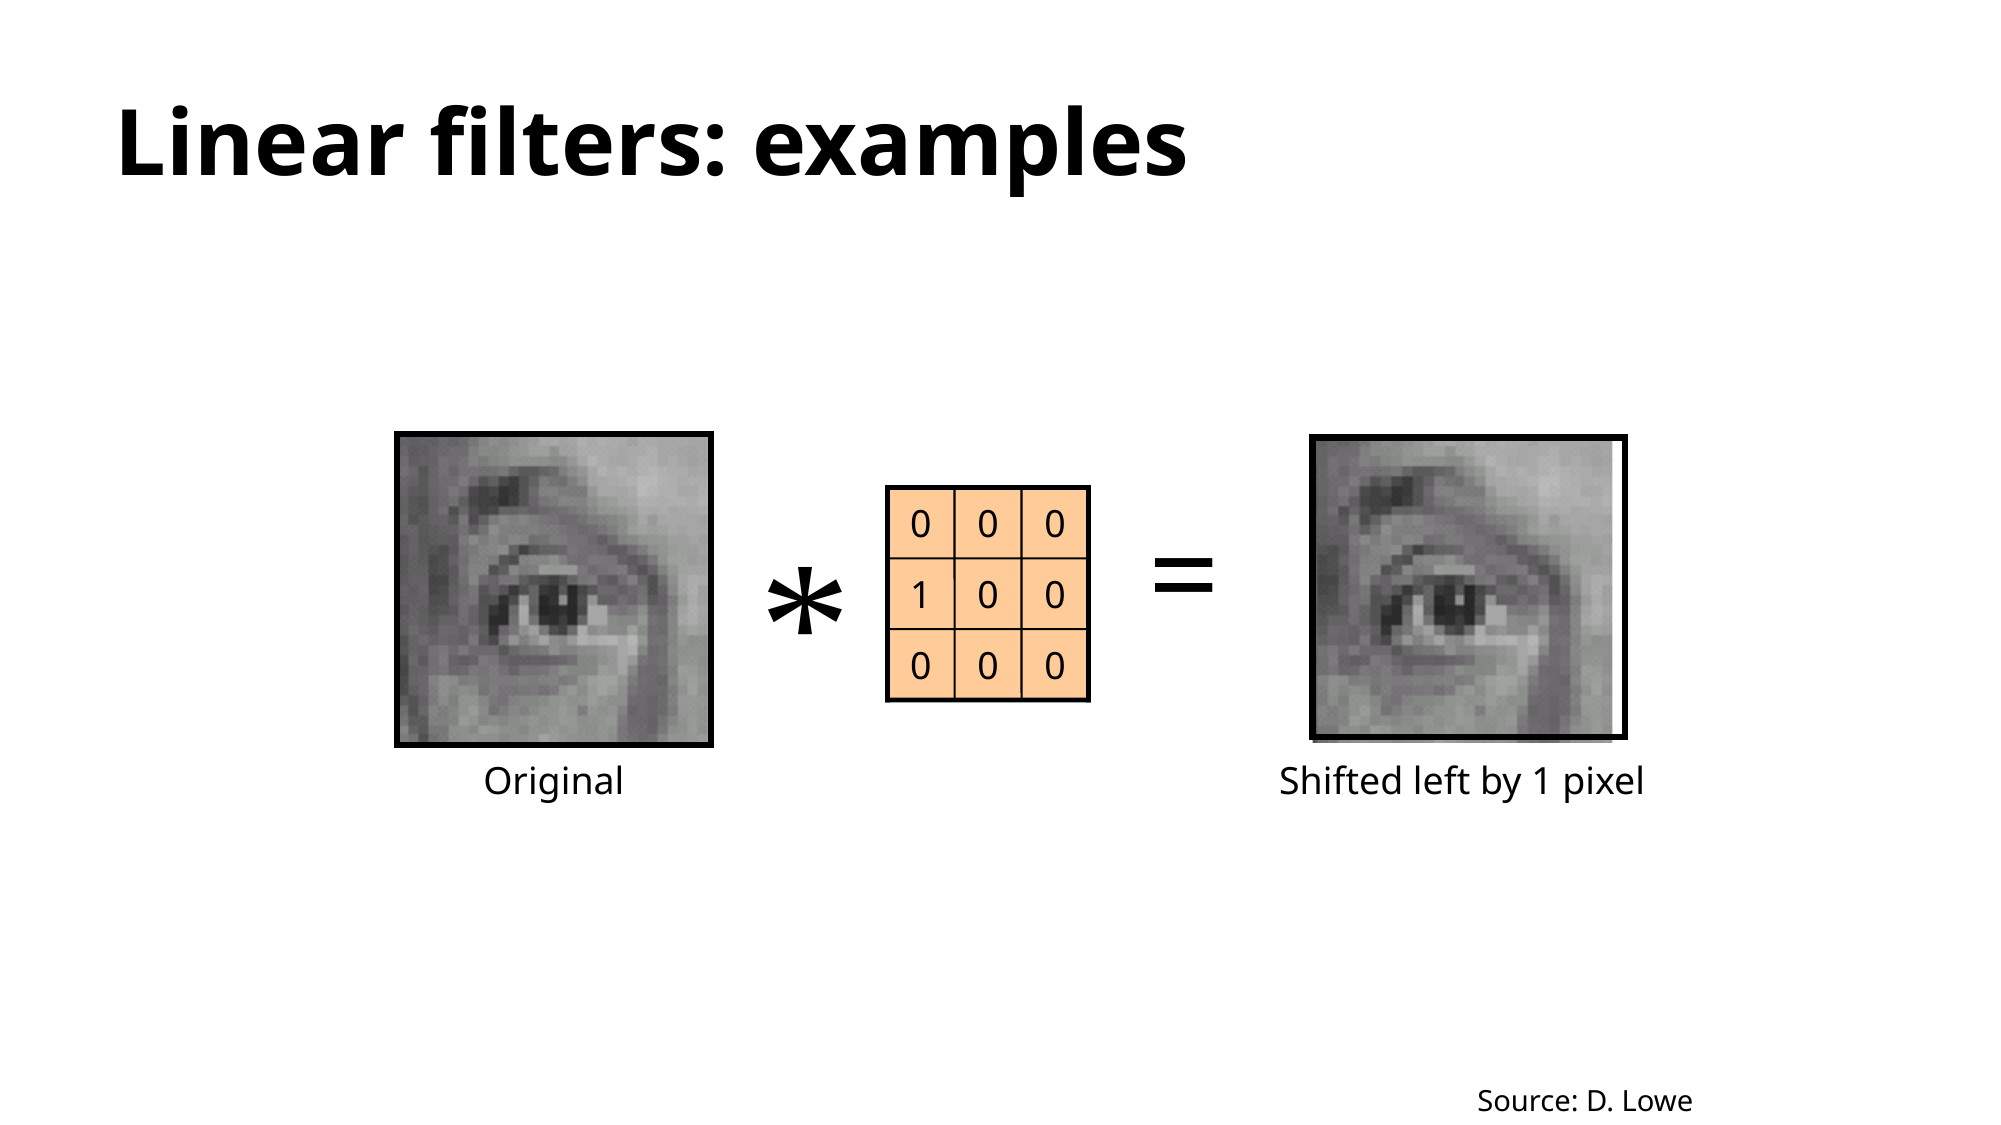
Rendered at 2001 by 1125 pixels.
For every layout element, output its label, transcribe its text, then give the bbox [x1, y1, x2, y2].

text_box = [1133, 487, 1235, 653]
text_box Original [468, 751, 640, 810]
text_box [1613, 437, 1625, 738]
title Linear filters: examples [99, 45, 1900, 233]
picture [1312, 437, 1613, 743]
text_box Source: D. Lowe [1462, 1074, 1709, 1125]
text_box Shifted left by 1 pixel [1264, 749, 1661, 810]
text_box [887, 487, 1089, 701]
text_box * [744, 496, 868, 732]
picture [399, 437, 708, 743]
